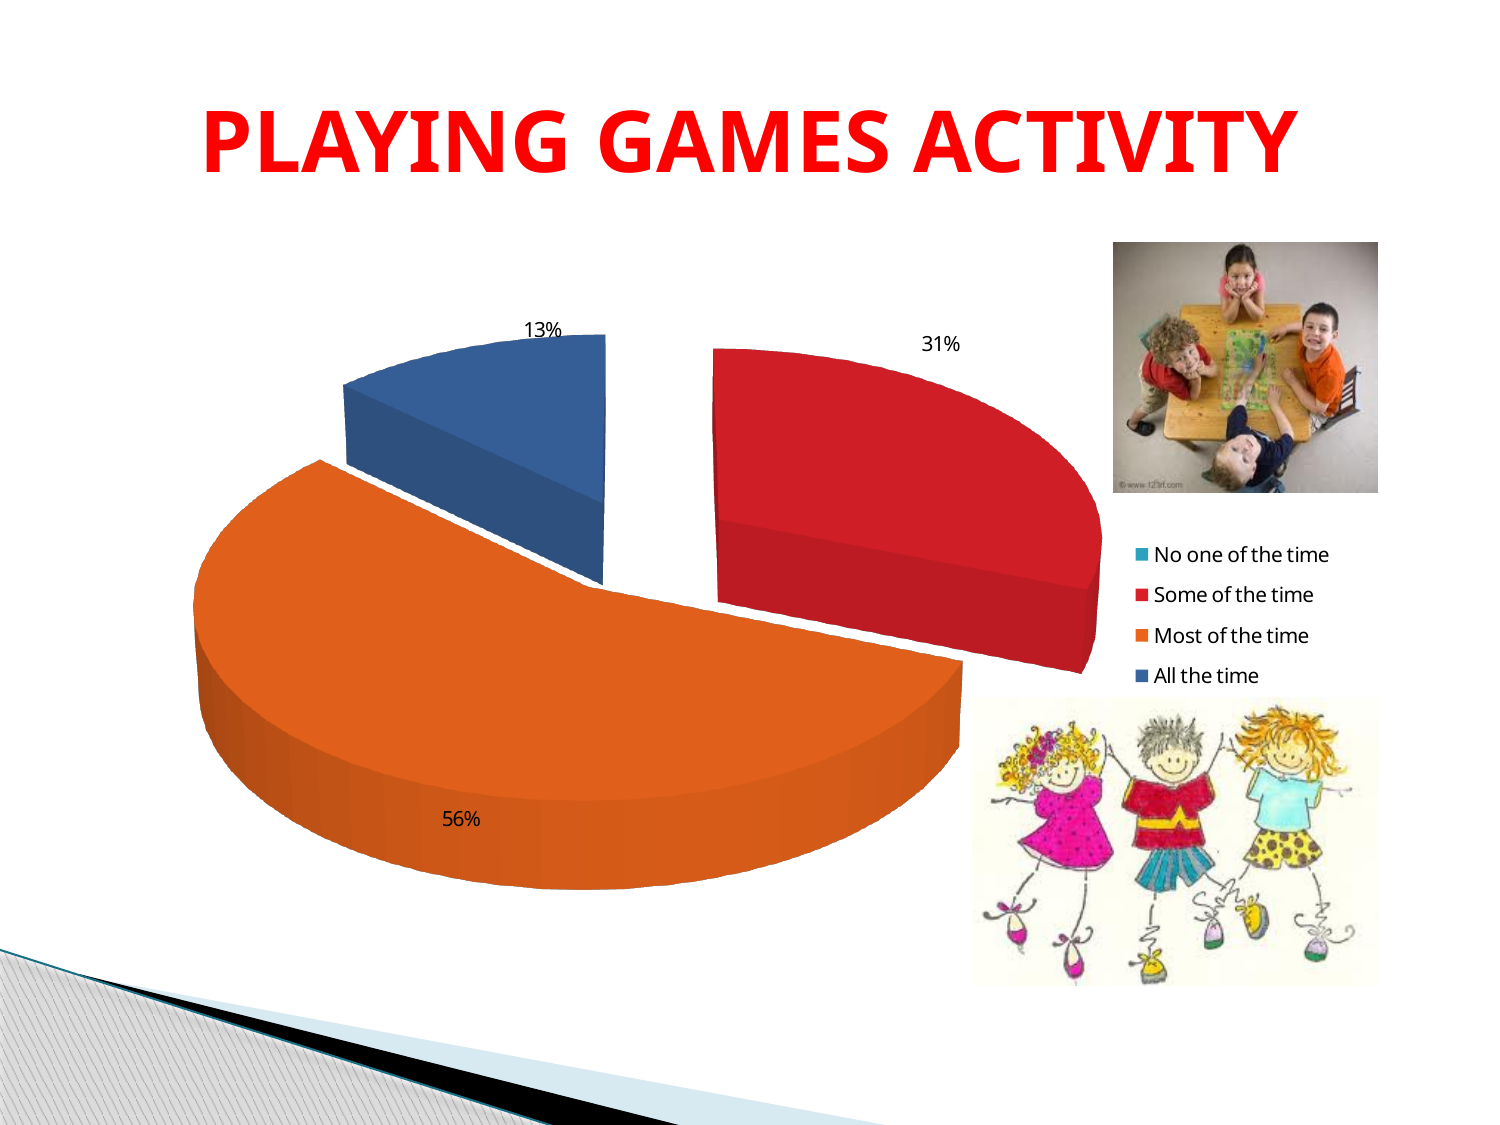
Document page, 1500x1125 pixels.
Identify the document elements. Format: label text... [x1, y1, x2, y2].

title PLAYING GAMES ACTIVITY [75, 45, 1425, 233]
chart [74, 242, 1426, 986]
